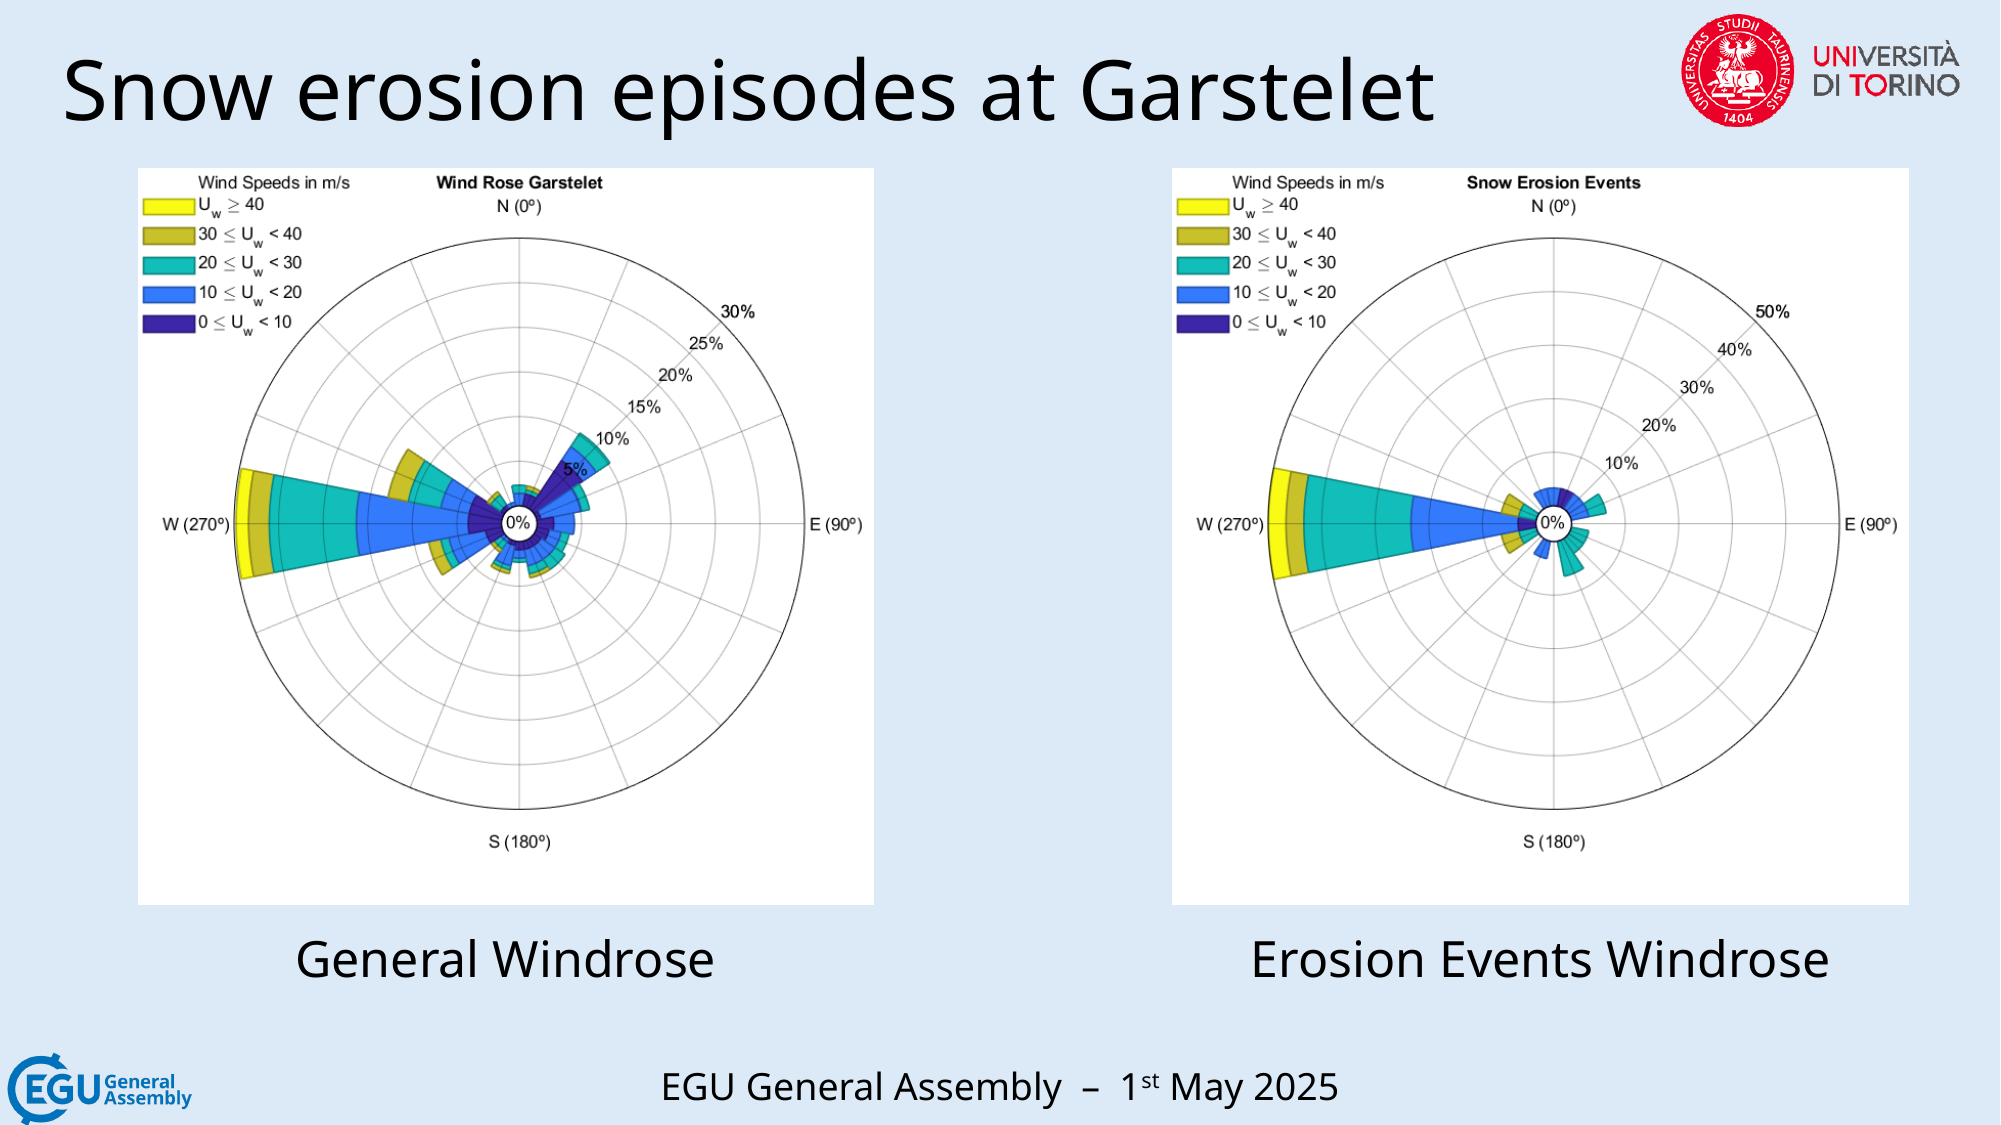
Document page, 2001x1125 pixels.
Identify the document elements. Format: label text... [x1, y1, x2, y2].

text_box General Windrose [138, 920, 874, 996]
picture [1172, 168, 1909, 905]
text_box EGU General Assembly – 1st May 2025 [199, 1055, 2000, 1115]
picture [0, 1043, 199, 1125]
picture [1672, 13, 1968, 128]
text_box Snow erosion episodes at Garstelet [47, 29, 1606, 145]
picture [137, 168, 875, 905]
text_box Erosion Events Windrose [1172, 920, 1909, 996]
